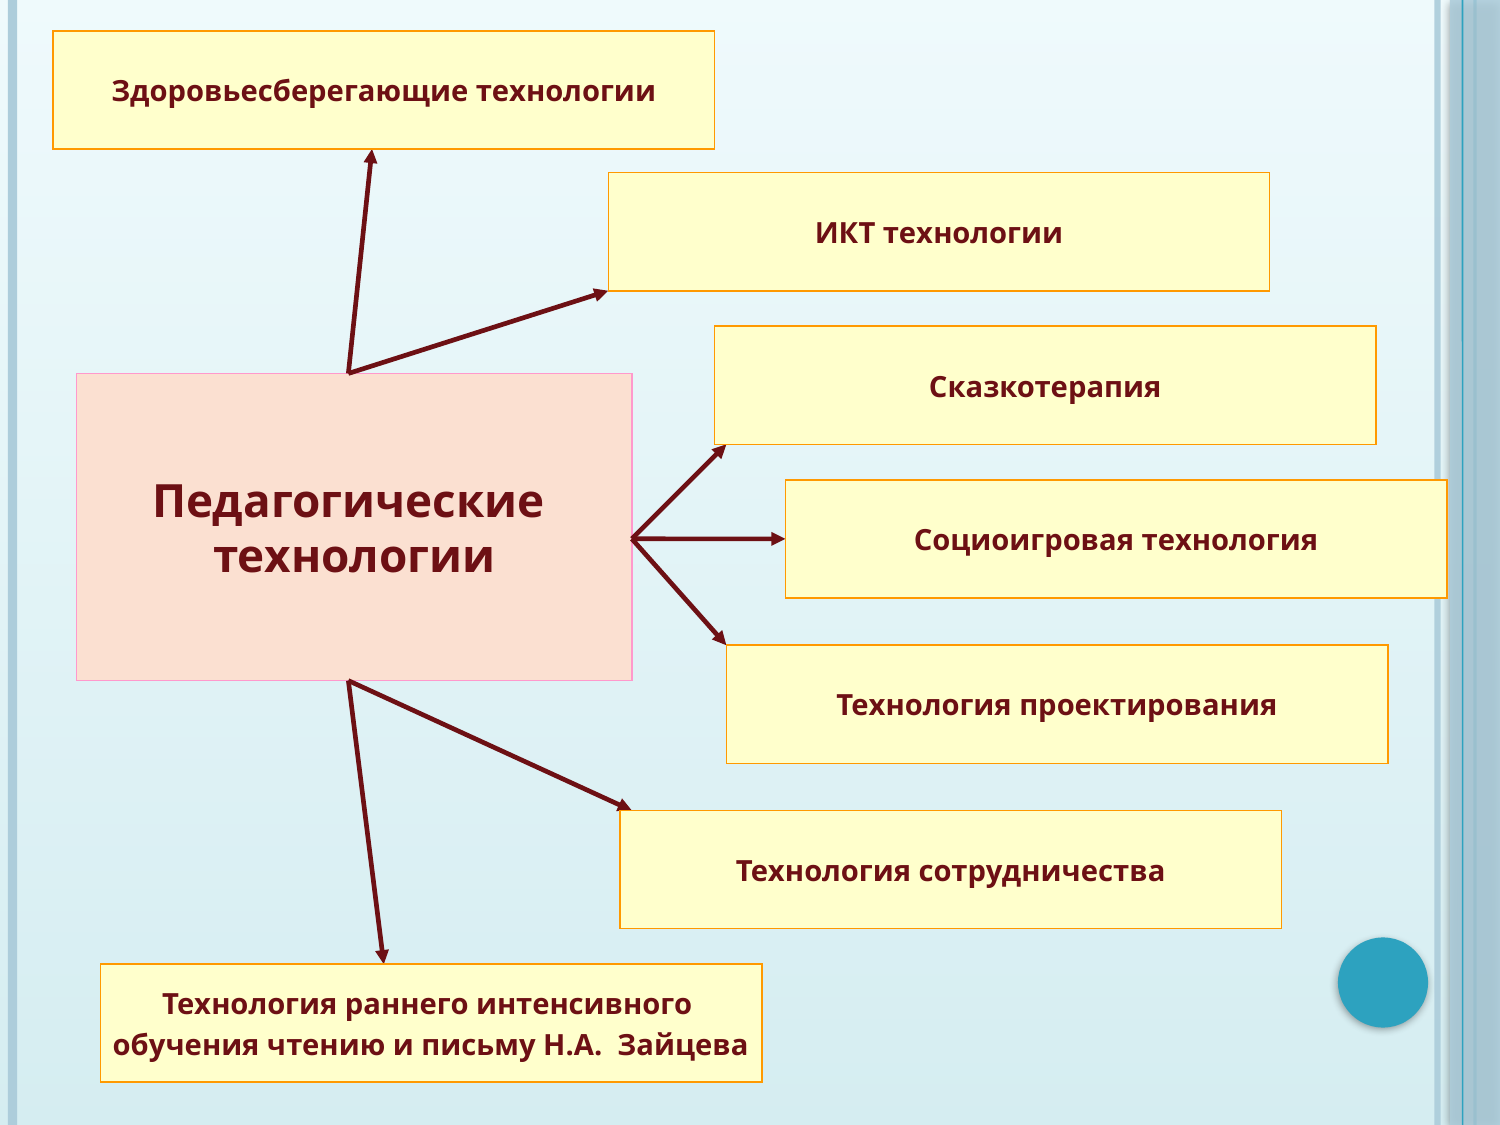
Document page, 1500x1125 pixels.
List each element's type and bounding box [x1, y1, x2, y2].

text_box [52, 30, 1448, 1083]
